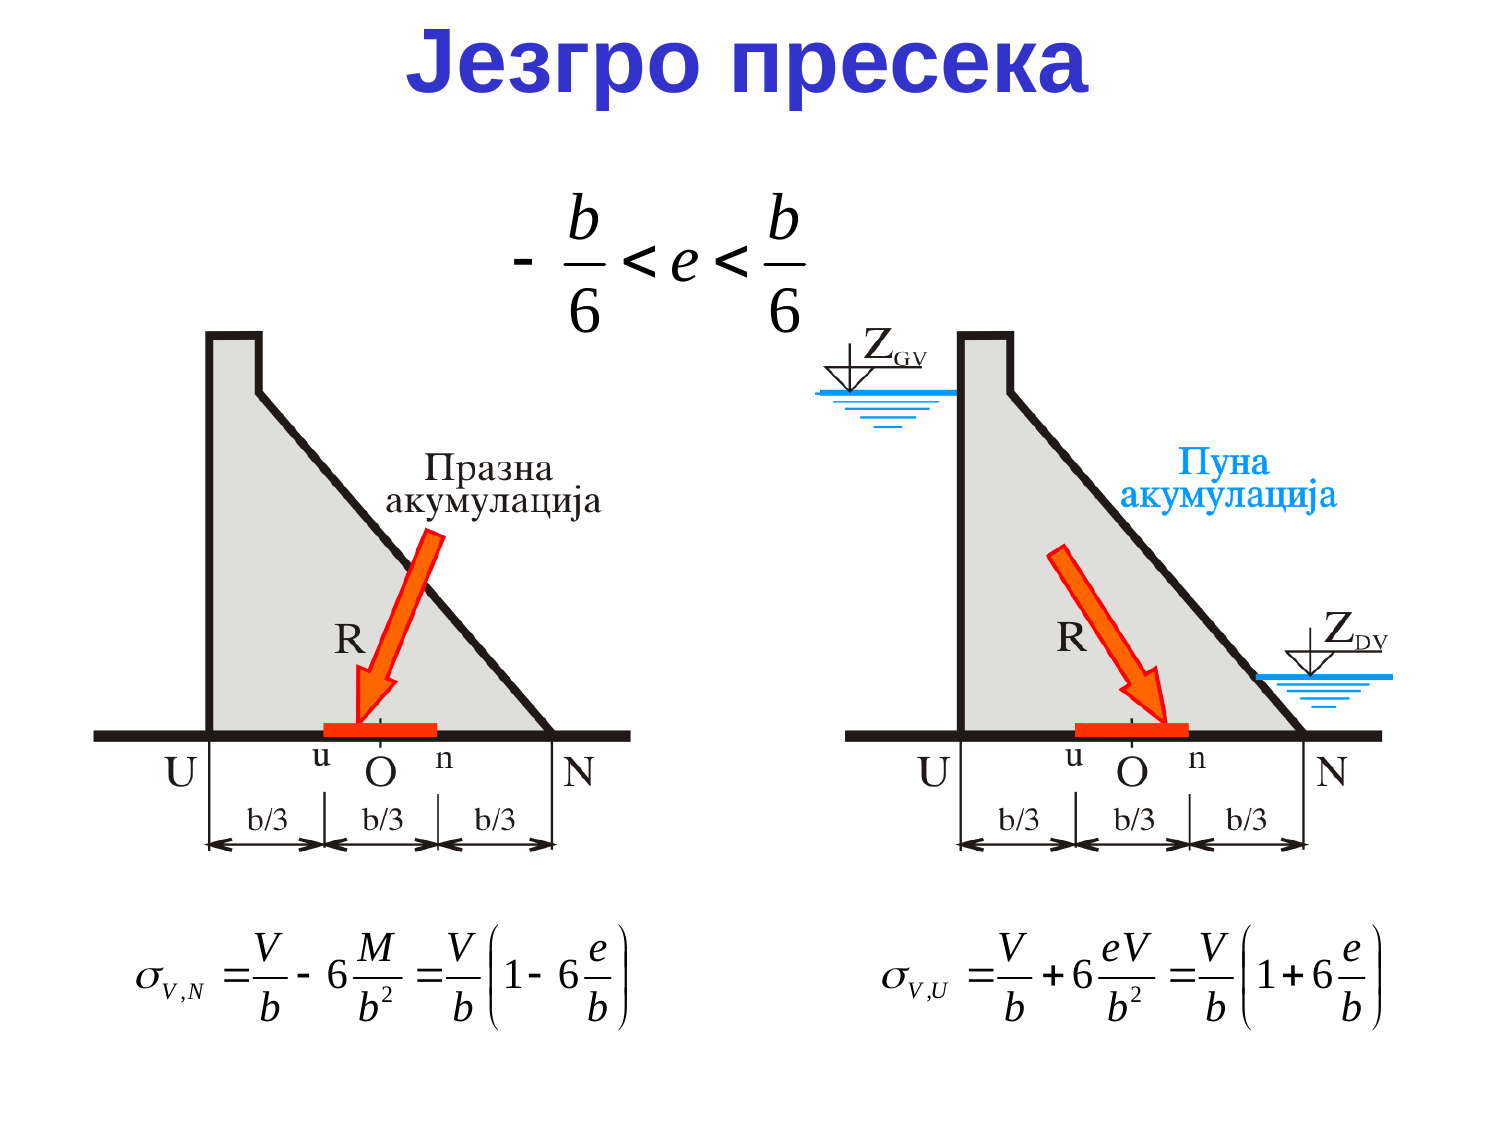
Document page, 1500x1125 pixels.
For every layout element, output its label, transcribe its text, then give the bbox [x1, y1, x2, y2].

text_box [501, 172, 822, 348]
title Језгро пресека [52, 0, 1442, 113]
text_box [874, 913, 1395, 1040]
picture [93, 327, 1394, 852]
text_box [128, 913, 641, 1040]
